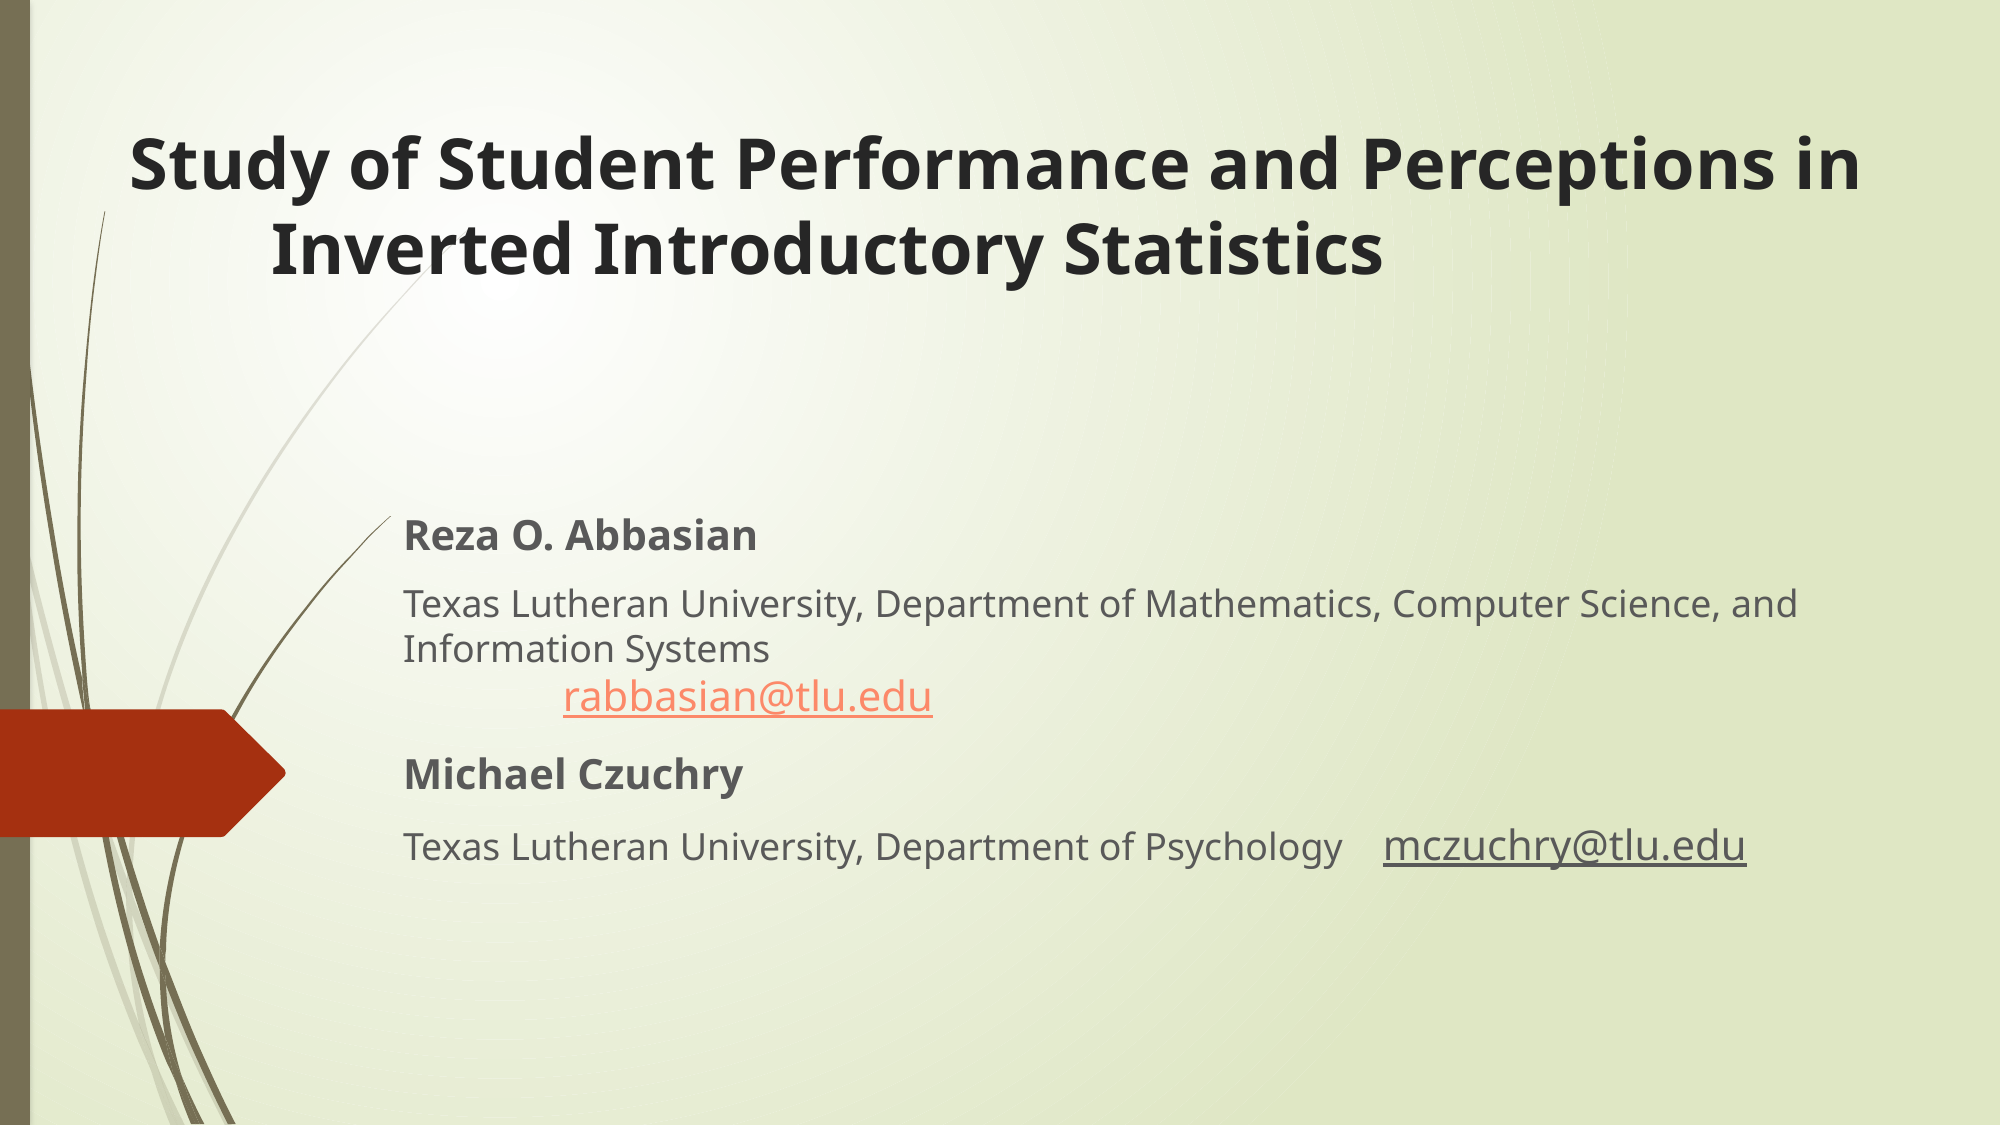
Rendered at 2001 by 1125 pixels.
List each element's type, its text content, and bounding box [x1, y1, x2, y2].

subtitle Reza O. Abbasian Texas Lutheran University, Department of Mathematics, Computer Science, and Information Systems rabbasian@tlu.edu Michael Czuchry Texas Lutheran University, Department of Psychology mczuchry@tlu.edu [388, 501, 1888, 1042]
title Study of Student Performance and Perceptions in Inverted Introductory Statistics [115, 88, 1952, 297]
